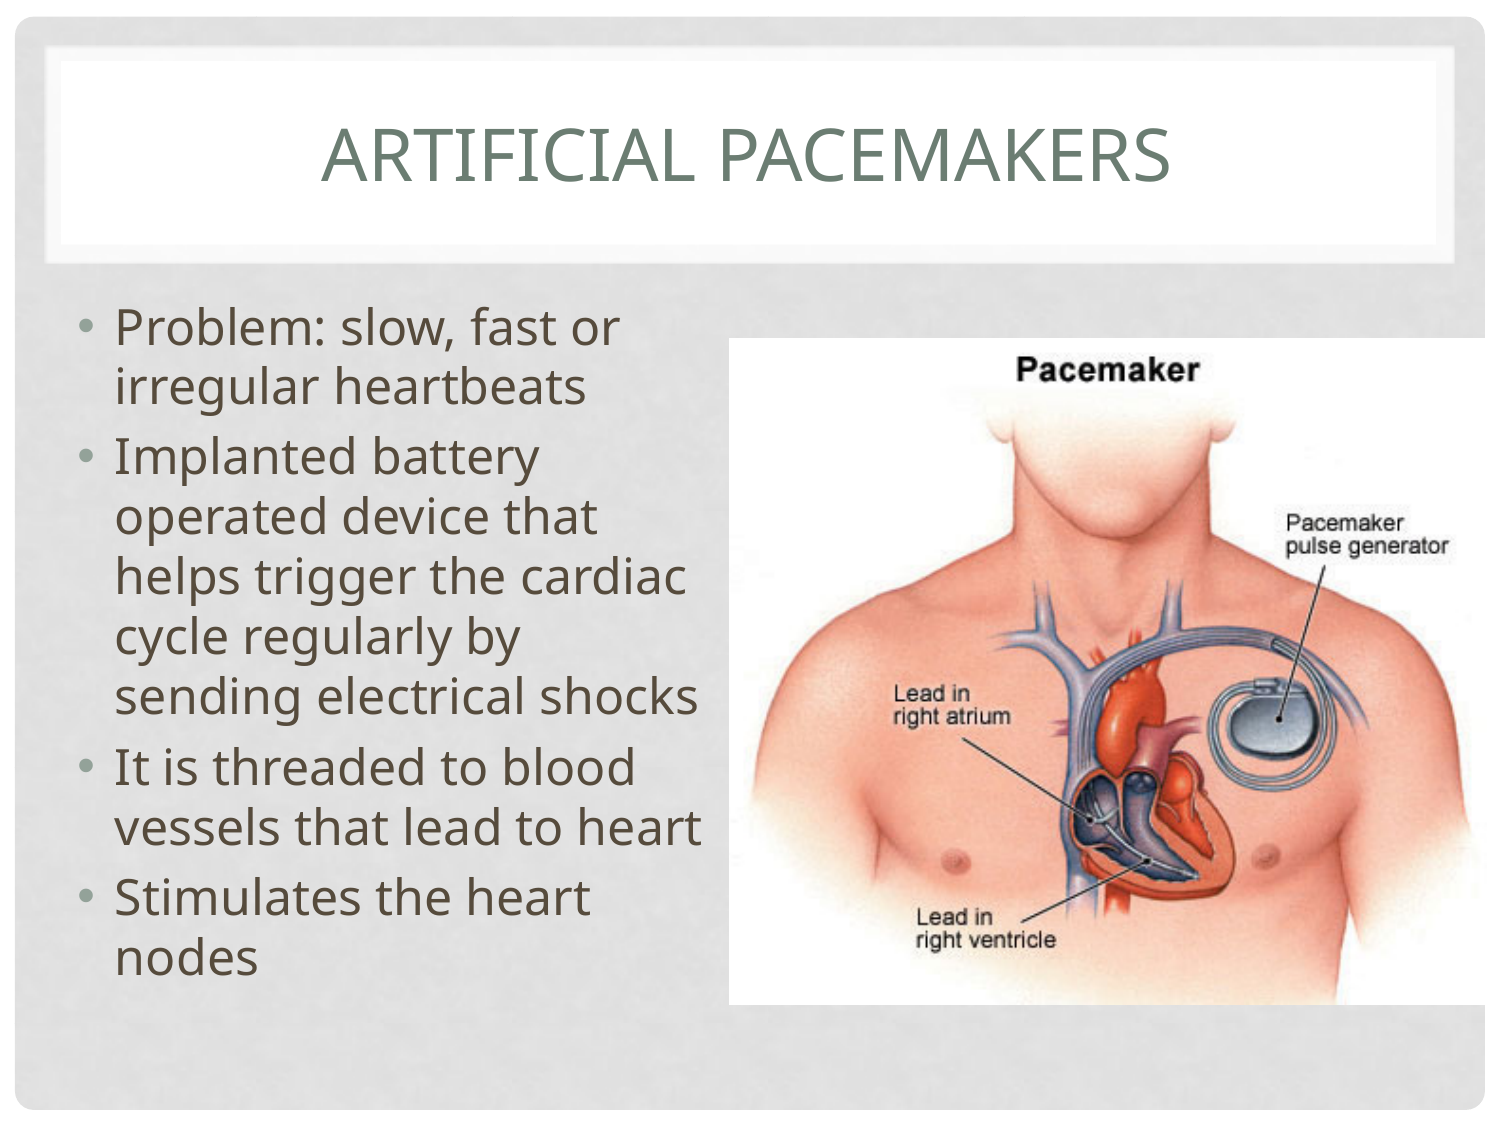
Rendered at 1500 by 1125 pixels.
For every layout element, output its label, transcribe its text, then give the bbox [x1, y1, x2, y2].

title Artificial pacemakers [69, 66, 1425, 238]
list Problem: slow, fast or irregular heartbeats Implanted battery operated device that helps trigger the cardiac cycle regularly by sending electrical shocks It is threaded to blood vessels that lead to heart Stimulates the heart nodes [43, 287, 730, 1071]
picture [728, 338, 1487, 1006]
